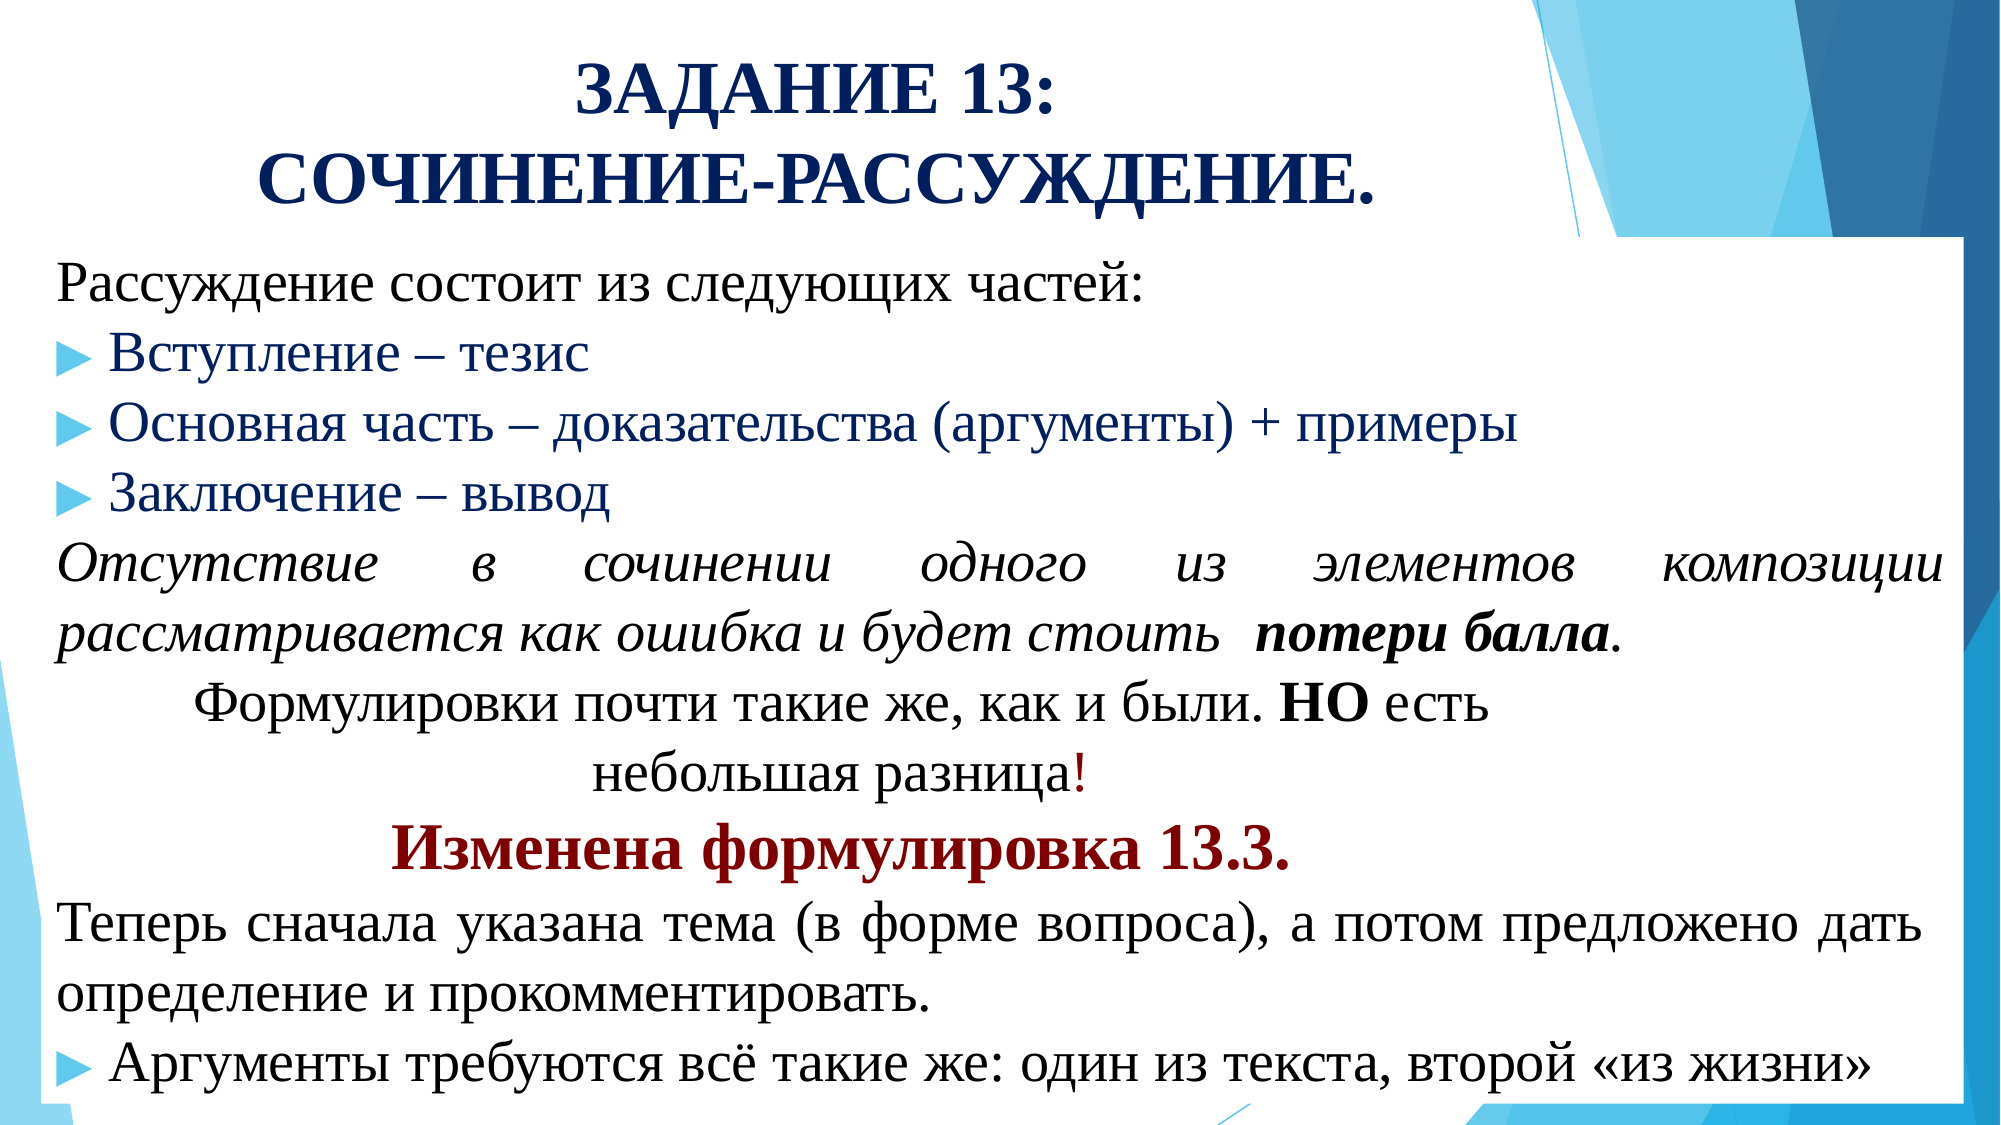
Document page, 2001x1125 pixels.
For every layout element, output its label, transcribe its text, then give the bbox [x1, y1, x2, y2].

text_box рассматривается как ошибка и будет стоить потери балла. Формулировки почти такие же, как и были. НО есть небольшая разница! Изменена формулировка 13.3. Теперь сначала указана тема (в форме вопроса), а потом предложено дать определение и прокомментировать. ▶ Аргументы требуются всё такие же: один из текста, второй «из жизни» [54, 590, 1951, 1093]
title ЗАДАНИЕ 13: СОЧИНЕНИЕ-РАССУЖДЕНИЕ. [247, 36, 1386, 227]
text_box Рассуждение состоит из следующих частей: ▶ Вступление – тезис ▶ Основная часть – доказательства (аргументы) + примеры ▶ Заключение – вывод Отсутствие в сочинении одного из элементов [54, 240, 1578, 590]
text_box [41, 237, 1964, 1104]
text_box композиции [1660, 520, 1952, 593]
